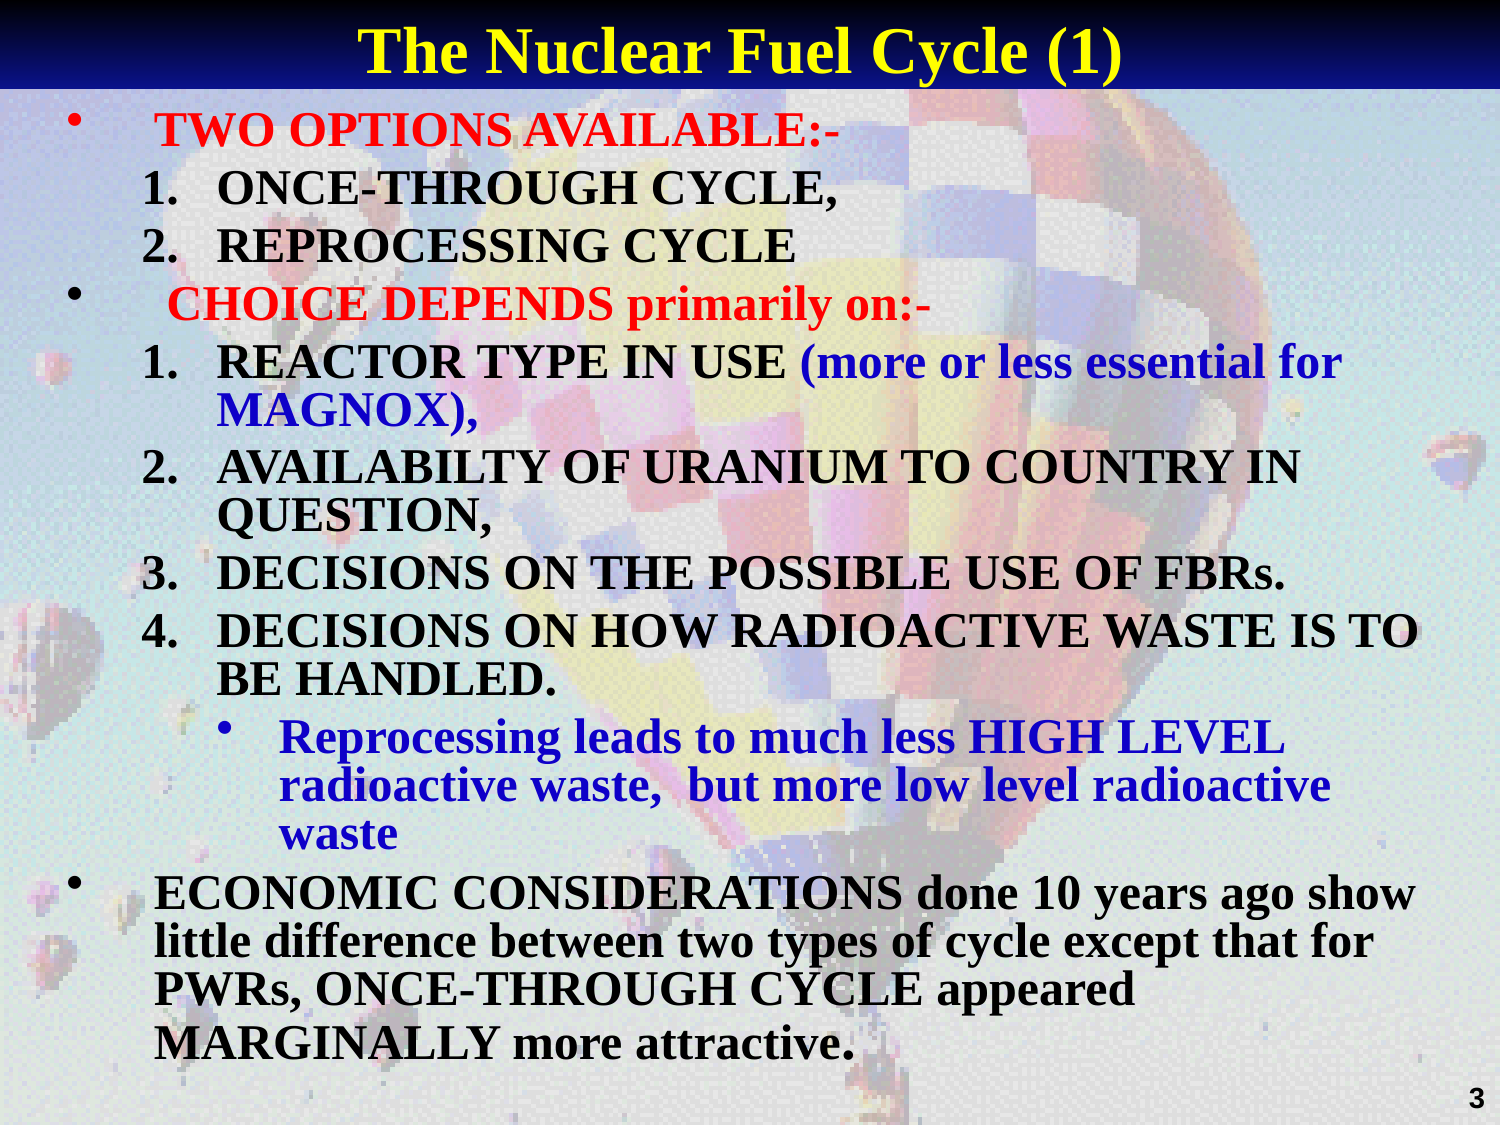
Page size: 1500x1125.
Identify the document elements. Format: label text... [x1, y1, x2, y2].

list TWO OPTIONS AVAILABLE:- ONCE-THROUGH CYCLE, REPROCESSING CYCLE CHOICE DEPENDS primarily on:- REACTOR TYPE IN USE (more or less essential for MAGNOX), AVAILABILTY OF URANIUM TO COUNTRY IN QUESTION, DECISIONS ON THE POSSIBLE USE OF FBRs. DECISIONS ON HOW RADIOACTIVE WASTE IS TO BE HANDLED. Reprocessing leads to much less HIGH LEVEL radioactive waste, but more low level radioactive waste ECONOMIC CONSIDERATIONS done 10 years ago show little difference between two types of cycle except that for PWRs, ONCE-THROUGH CYCLE appeared MARGINALLY more attractive. [51, 100, 1466, 1125]
picture [0, 89, 1500, 1125]
text_box The Nuclear Fuel Cycle (1) [0, 0, 1500, 89]
slide_number 3 [1466, 1071, 1500, 1125]
